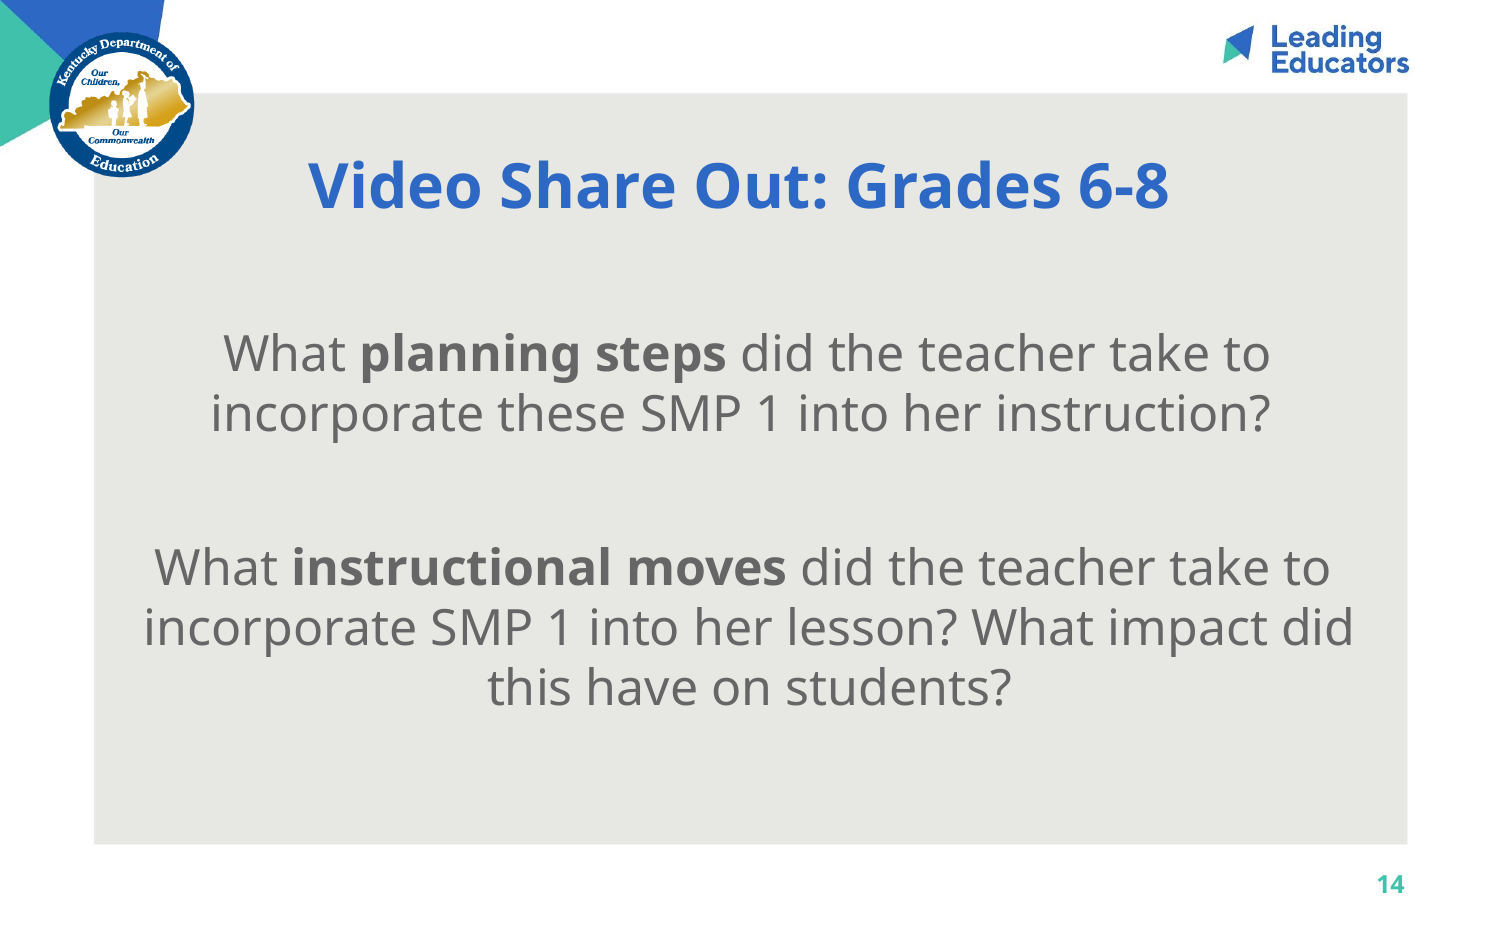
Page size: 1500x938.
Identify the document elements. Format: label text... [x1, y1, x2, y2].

picture [0, 0, 1500, 938]
text_box What planning steps did the teacher take to incorporate these SMP 1 into her instruction? [110, 306, 1385, 491]
text_box What instructional moves did the teacher take to incorporate SMP 1 into her lesson? What impact did this have on students? [121, 520, 1379, 763]
title Video Share Out: Grades 6-8 [102, 120, 1393, 247]
text_box 14 [1149, 849, 1480, 922]
